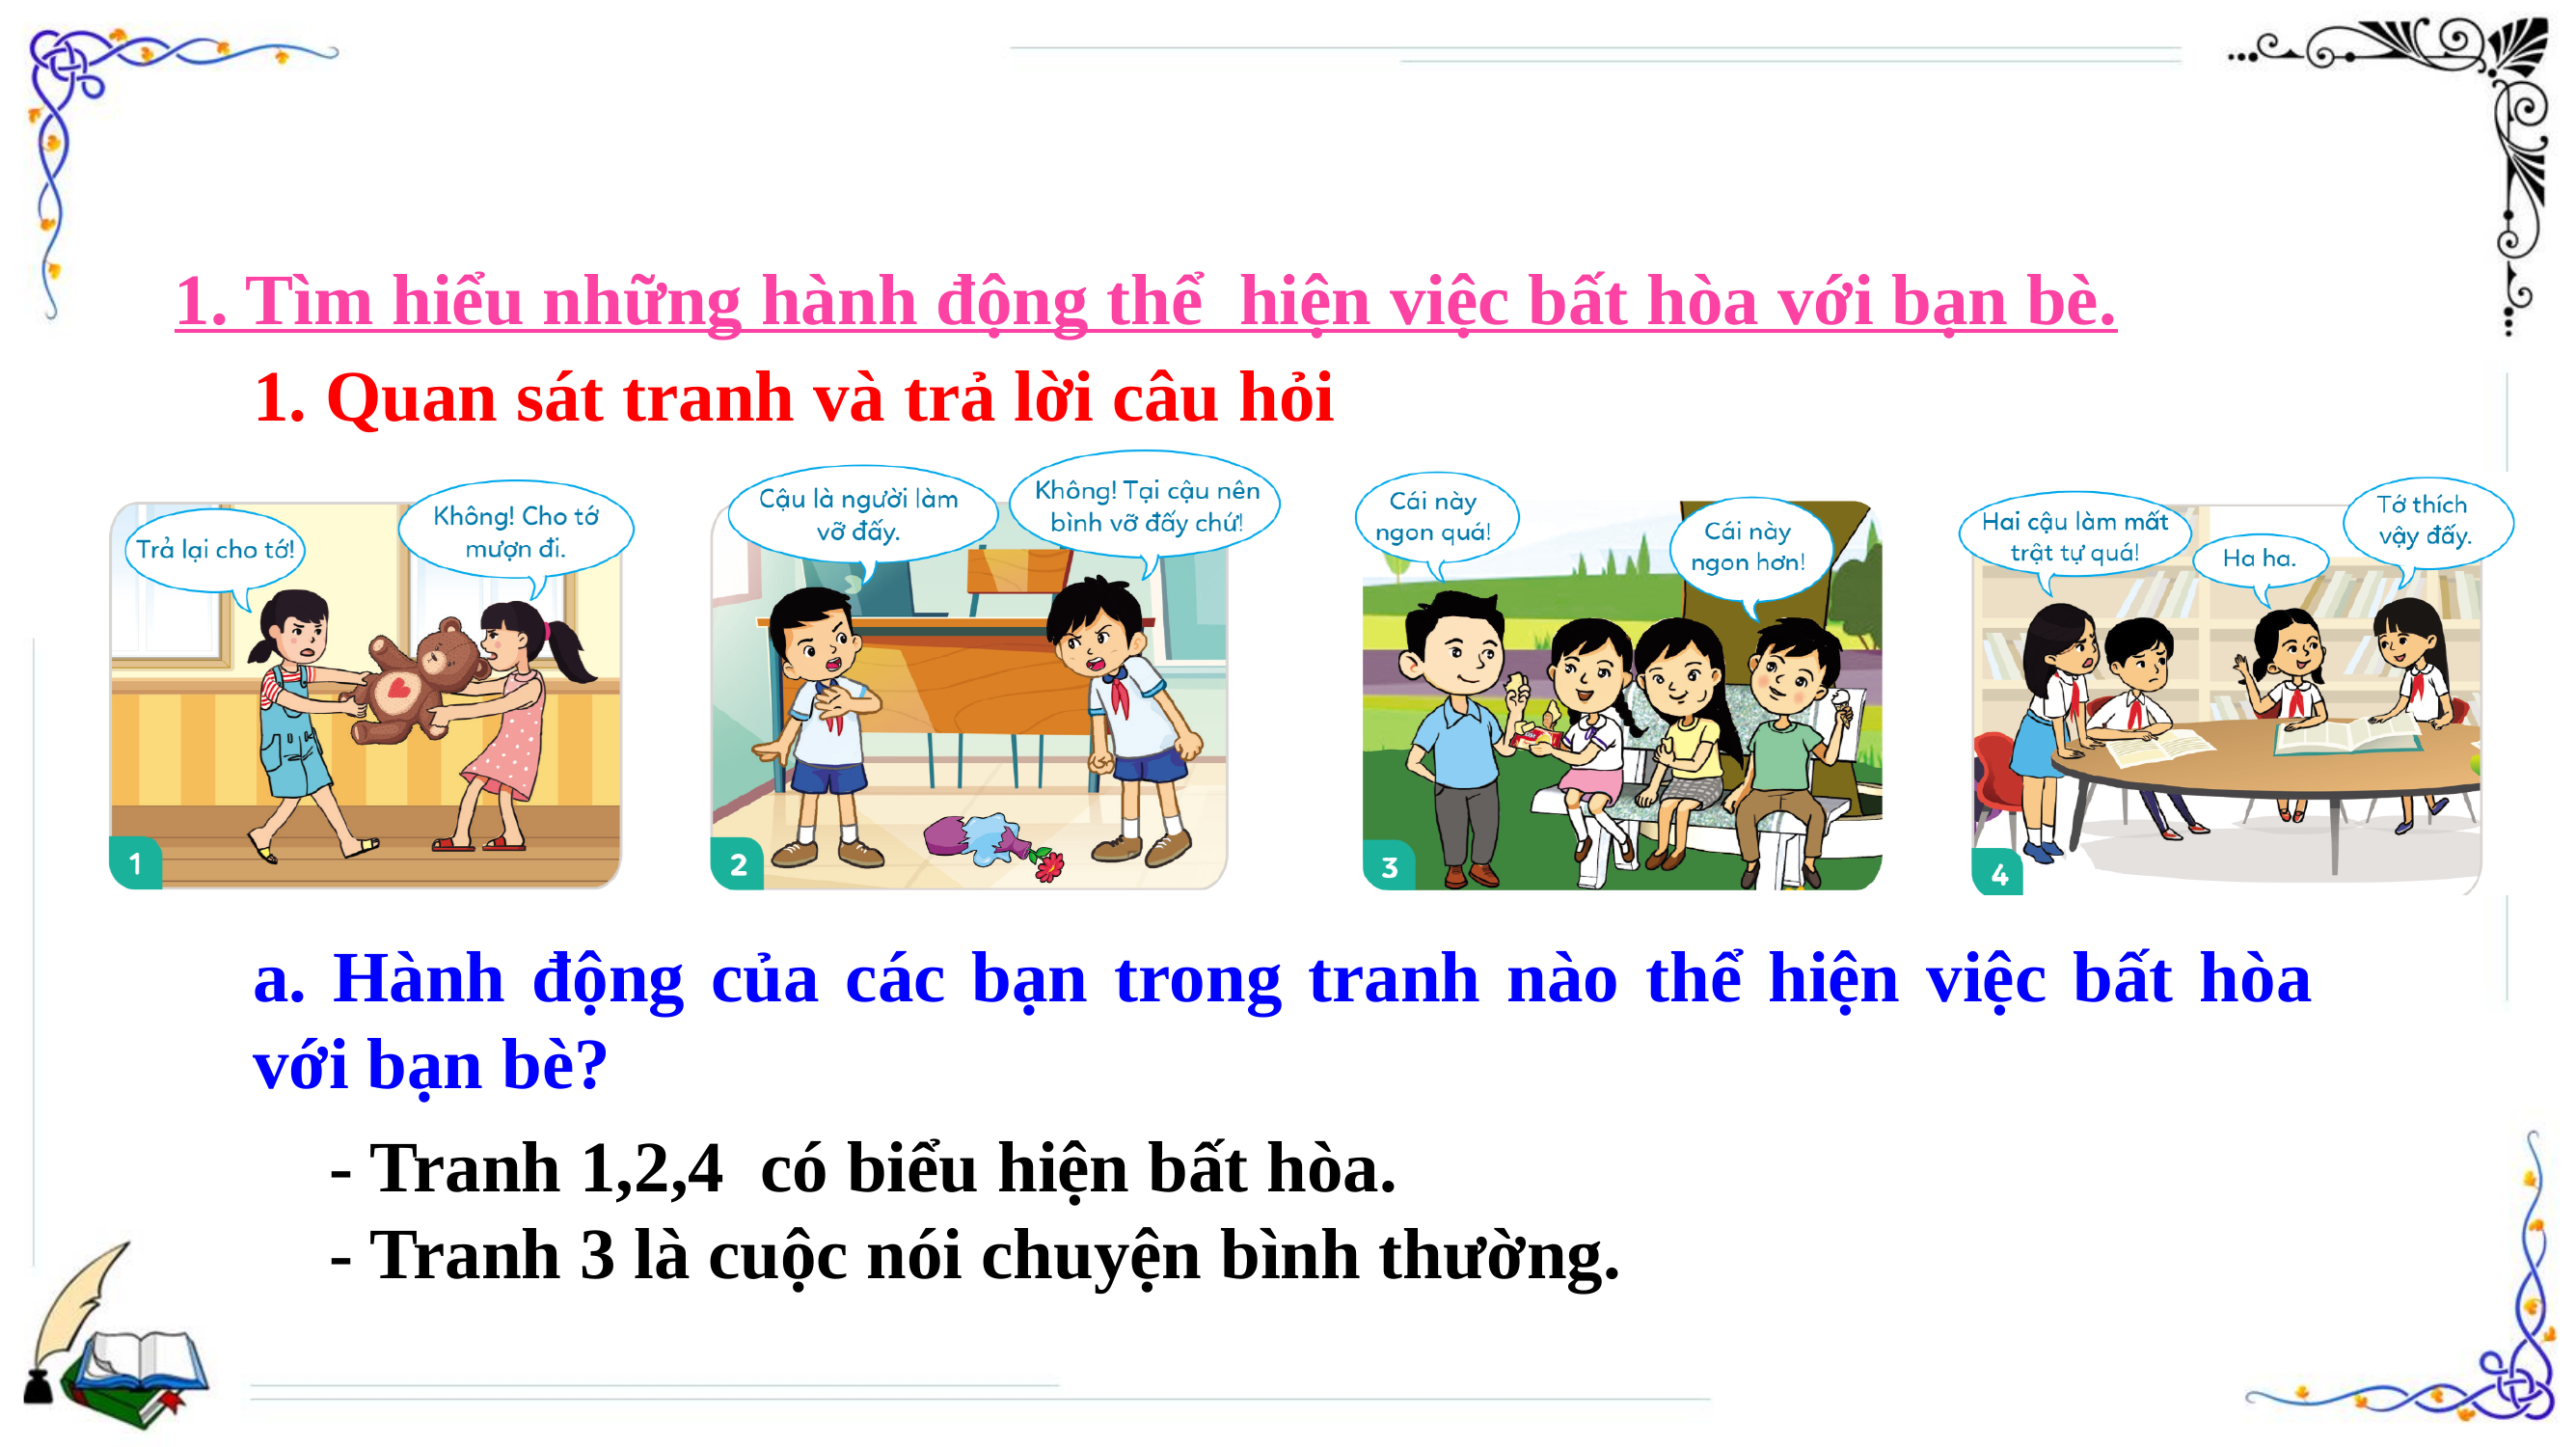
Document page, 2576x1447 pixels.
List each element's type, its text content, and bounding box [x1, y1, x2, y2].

text_box 1. Quan sát tranh và trả lời câu hỏi [238, 341, 1423, 444]
text_box a. Hành động của các bạn trong tranh nào thể hiện việc bất hòa với bạn bè? [238, 922, 2329, 1111]
picture [0, 0, 2576, 1447]
text_box - Tranh 1,2,4 có biểu hiện bất hòa. - Tranh 3 là cuộc nói chuyện bình thường. [242, 1112, 2329, 1300]
text_box 1. Tìm hiểu những hành động thể hiện việc bất hòa với bạn bè. [151, 240, 2361, 351]
